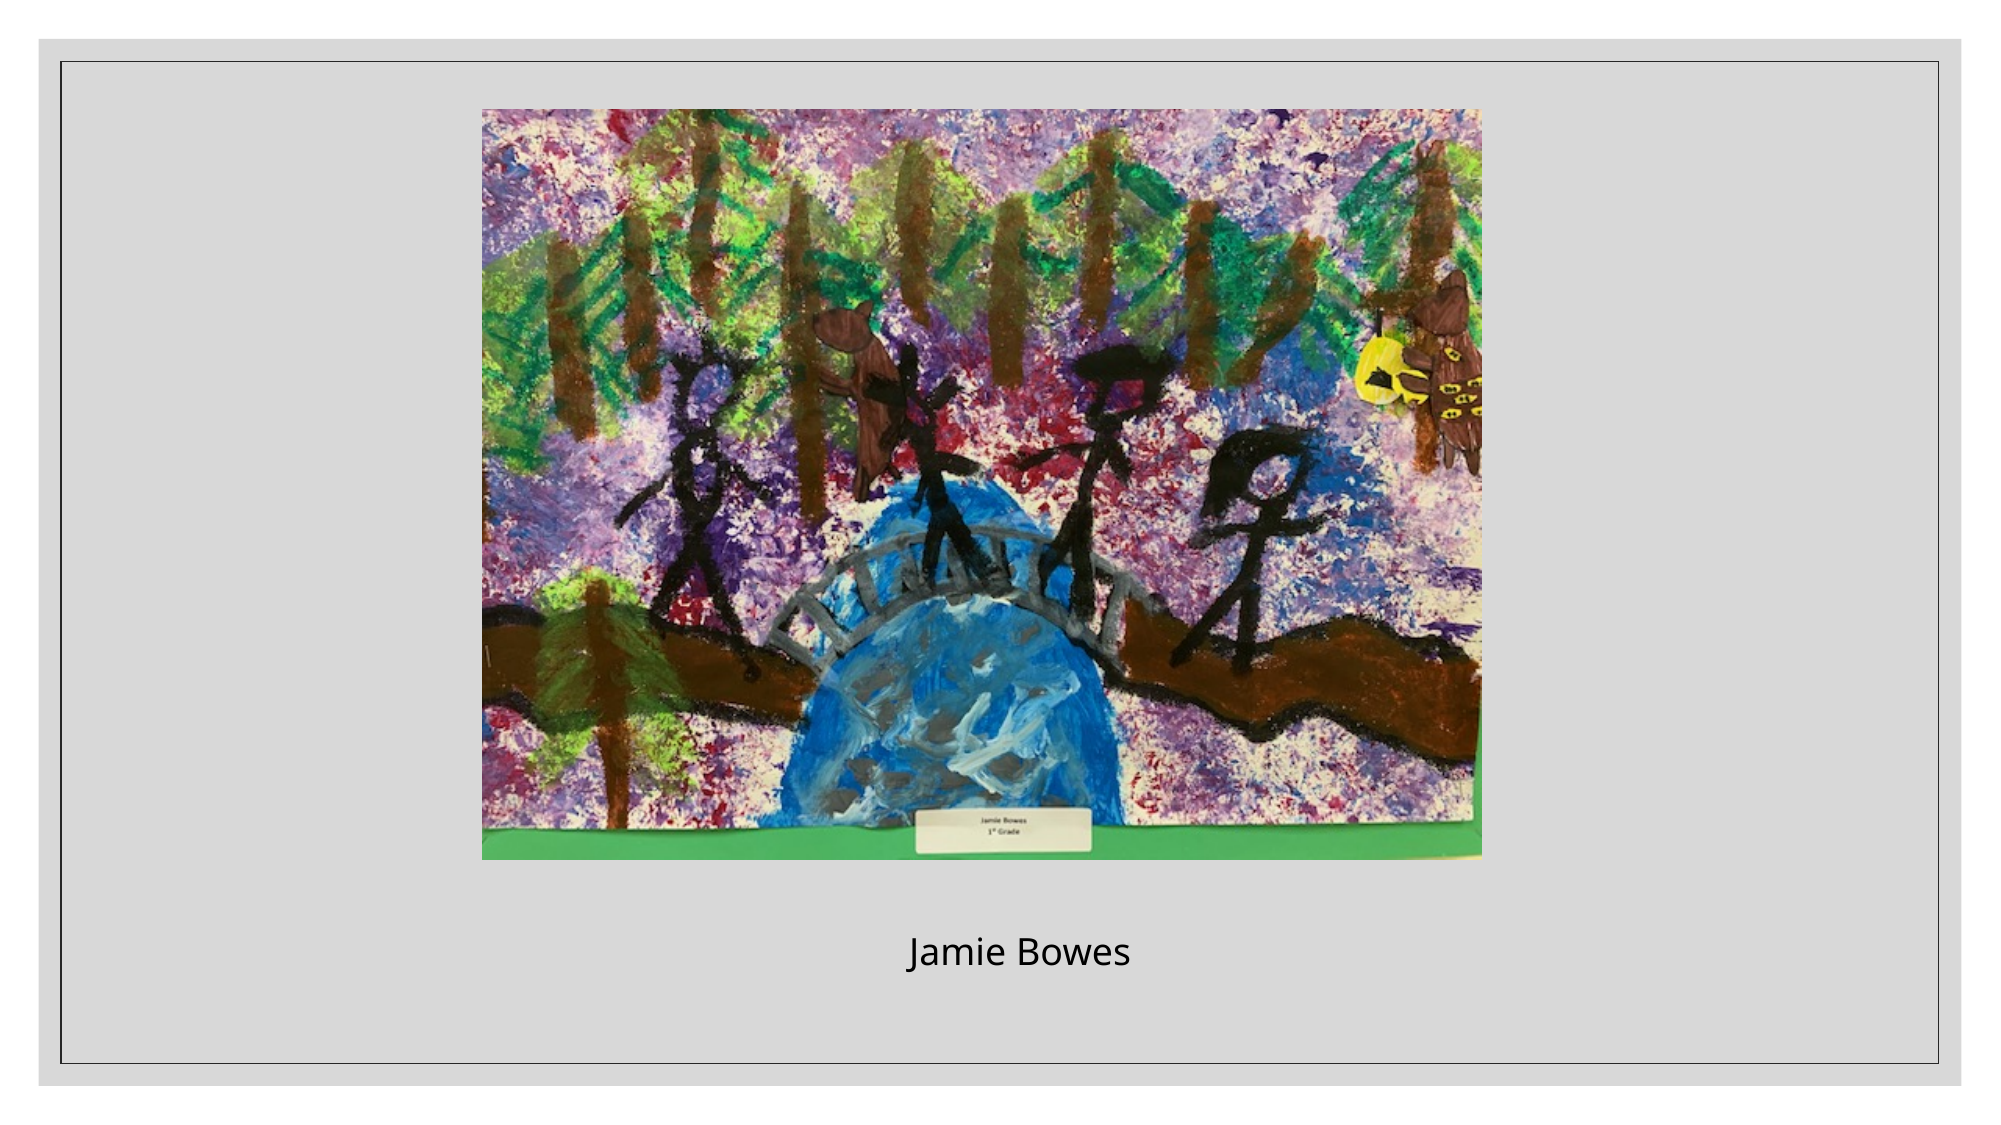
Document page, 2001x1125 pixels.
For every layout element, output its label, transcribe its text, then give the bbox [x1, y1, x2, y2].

text_box Jamie Bowes [894, 920, 1147, 981]
picture [481, 109, 1482, 860]
